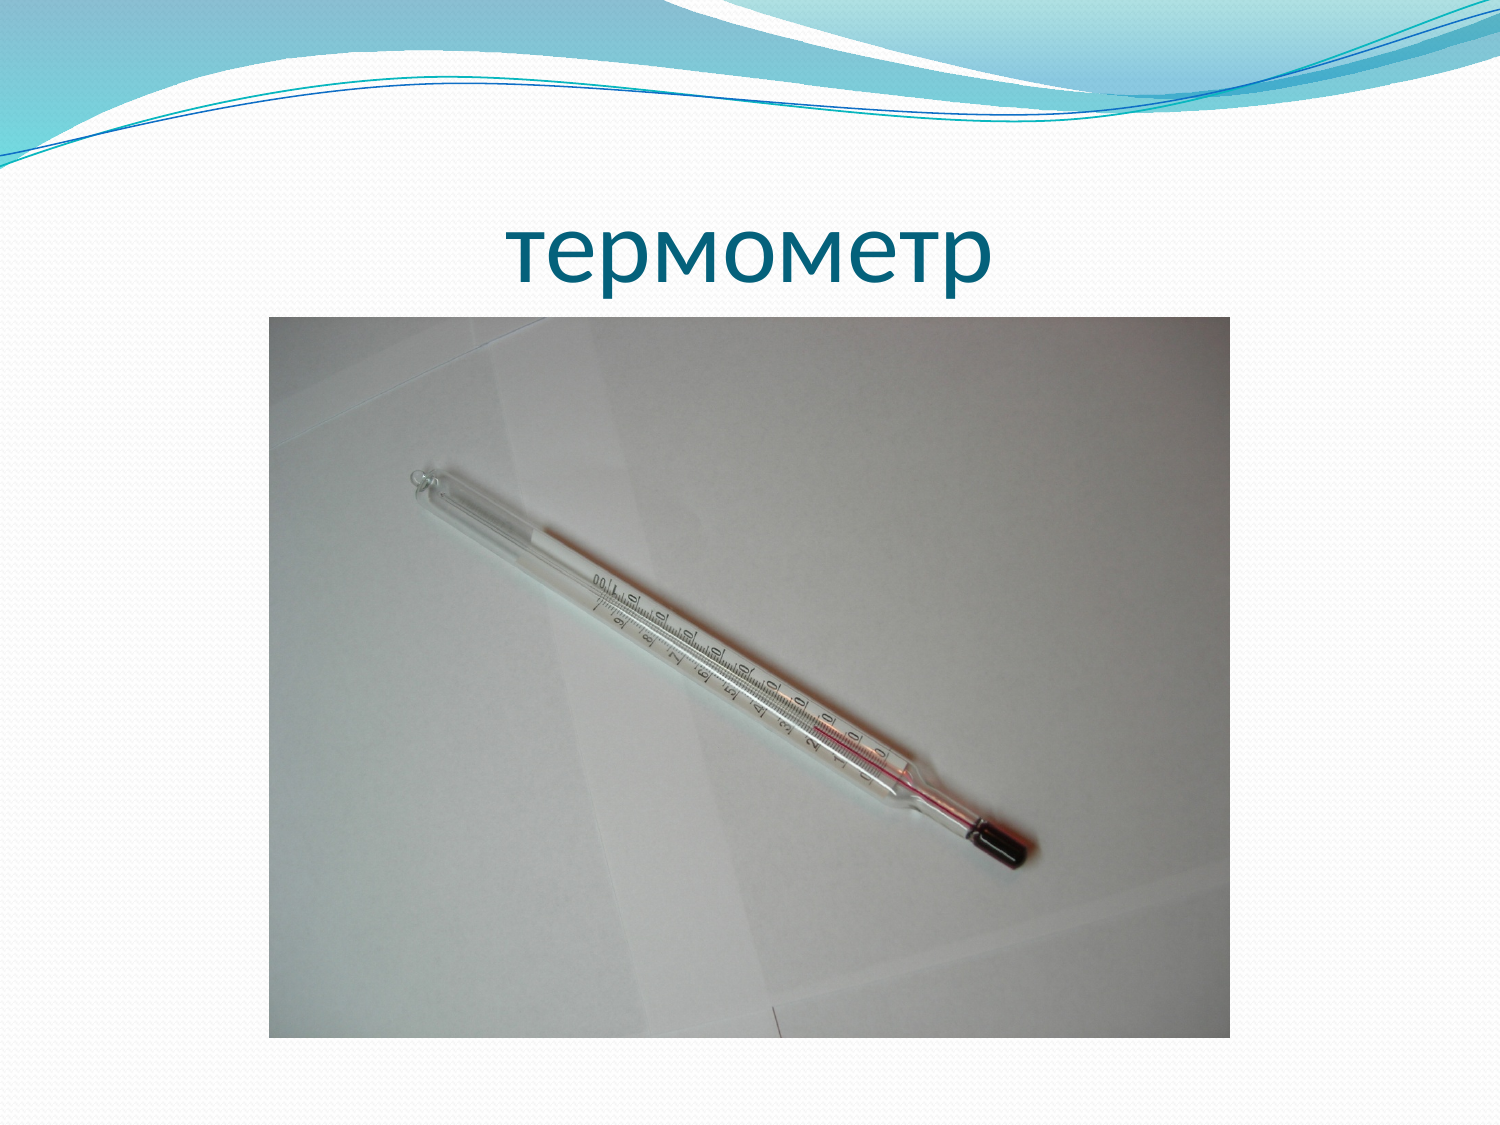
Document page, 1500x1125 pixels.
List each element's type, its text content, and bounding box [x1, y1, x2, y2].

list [269, 317, 1231, 1038]
title термометр [75, 115, 1425, 303]
